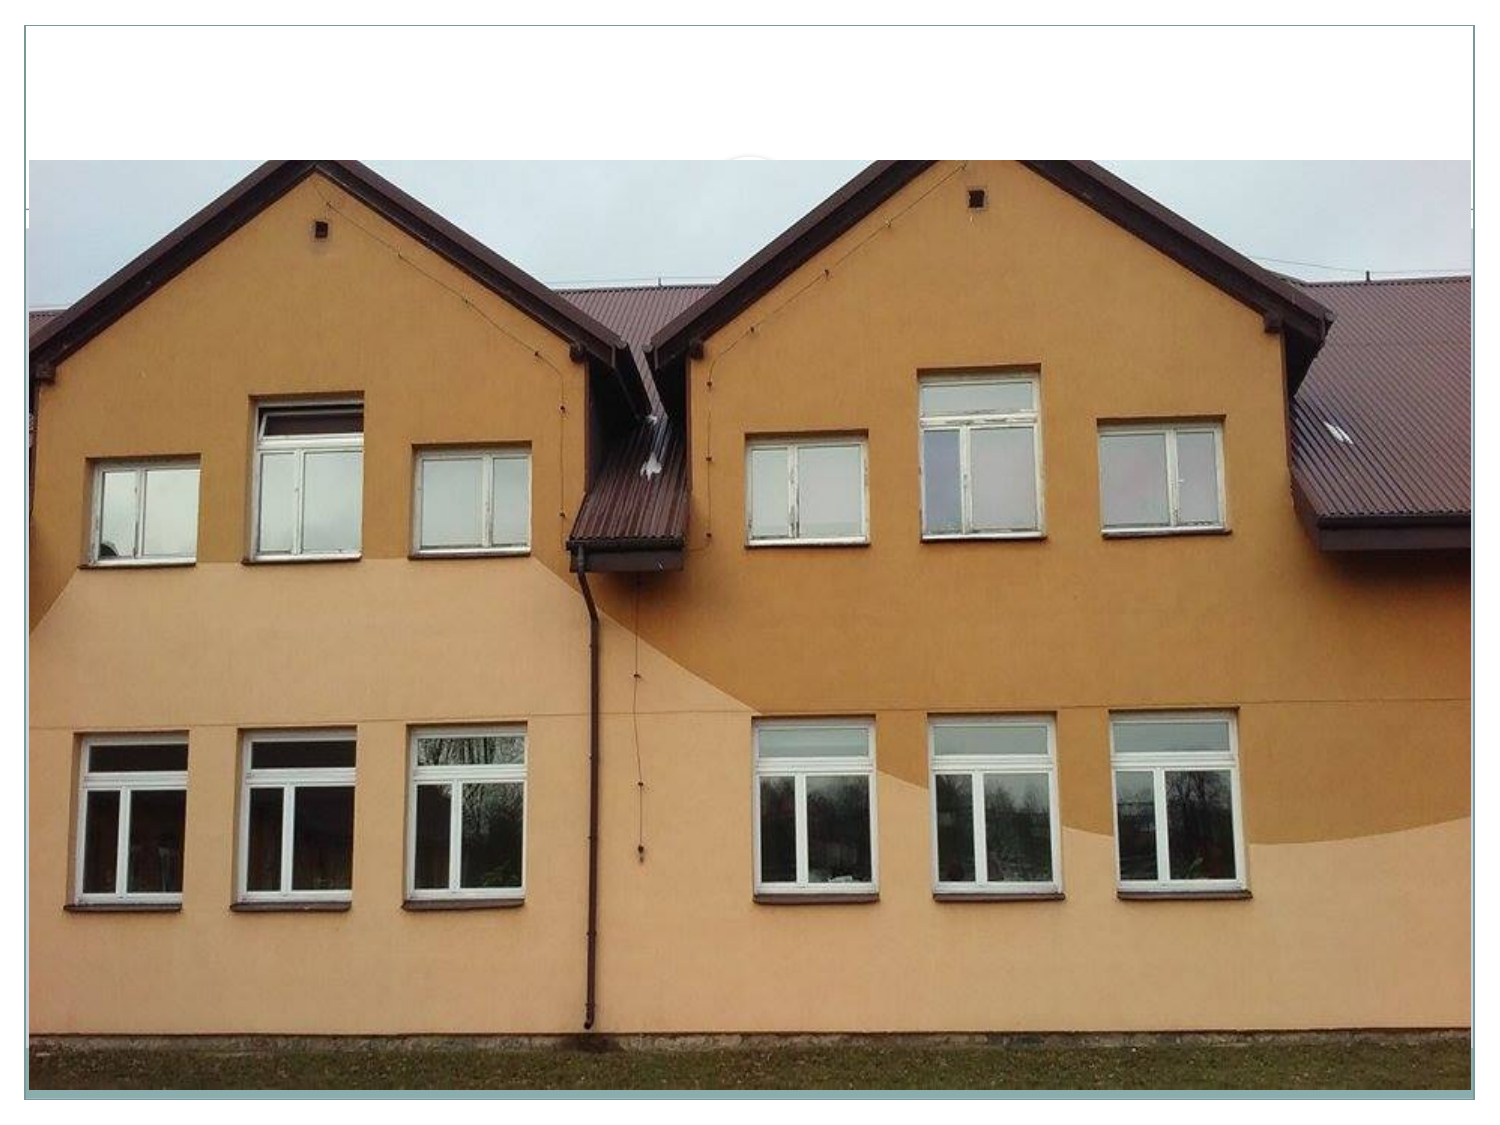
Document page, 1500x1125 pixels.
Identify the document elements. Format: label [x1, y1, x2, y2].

picture [29, 160, 1471, 1090]
